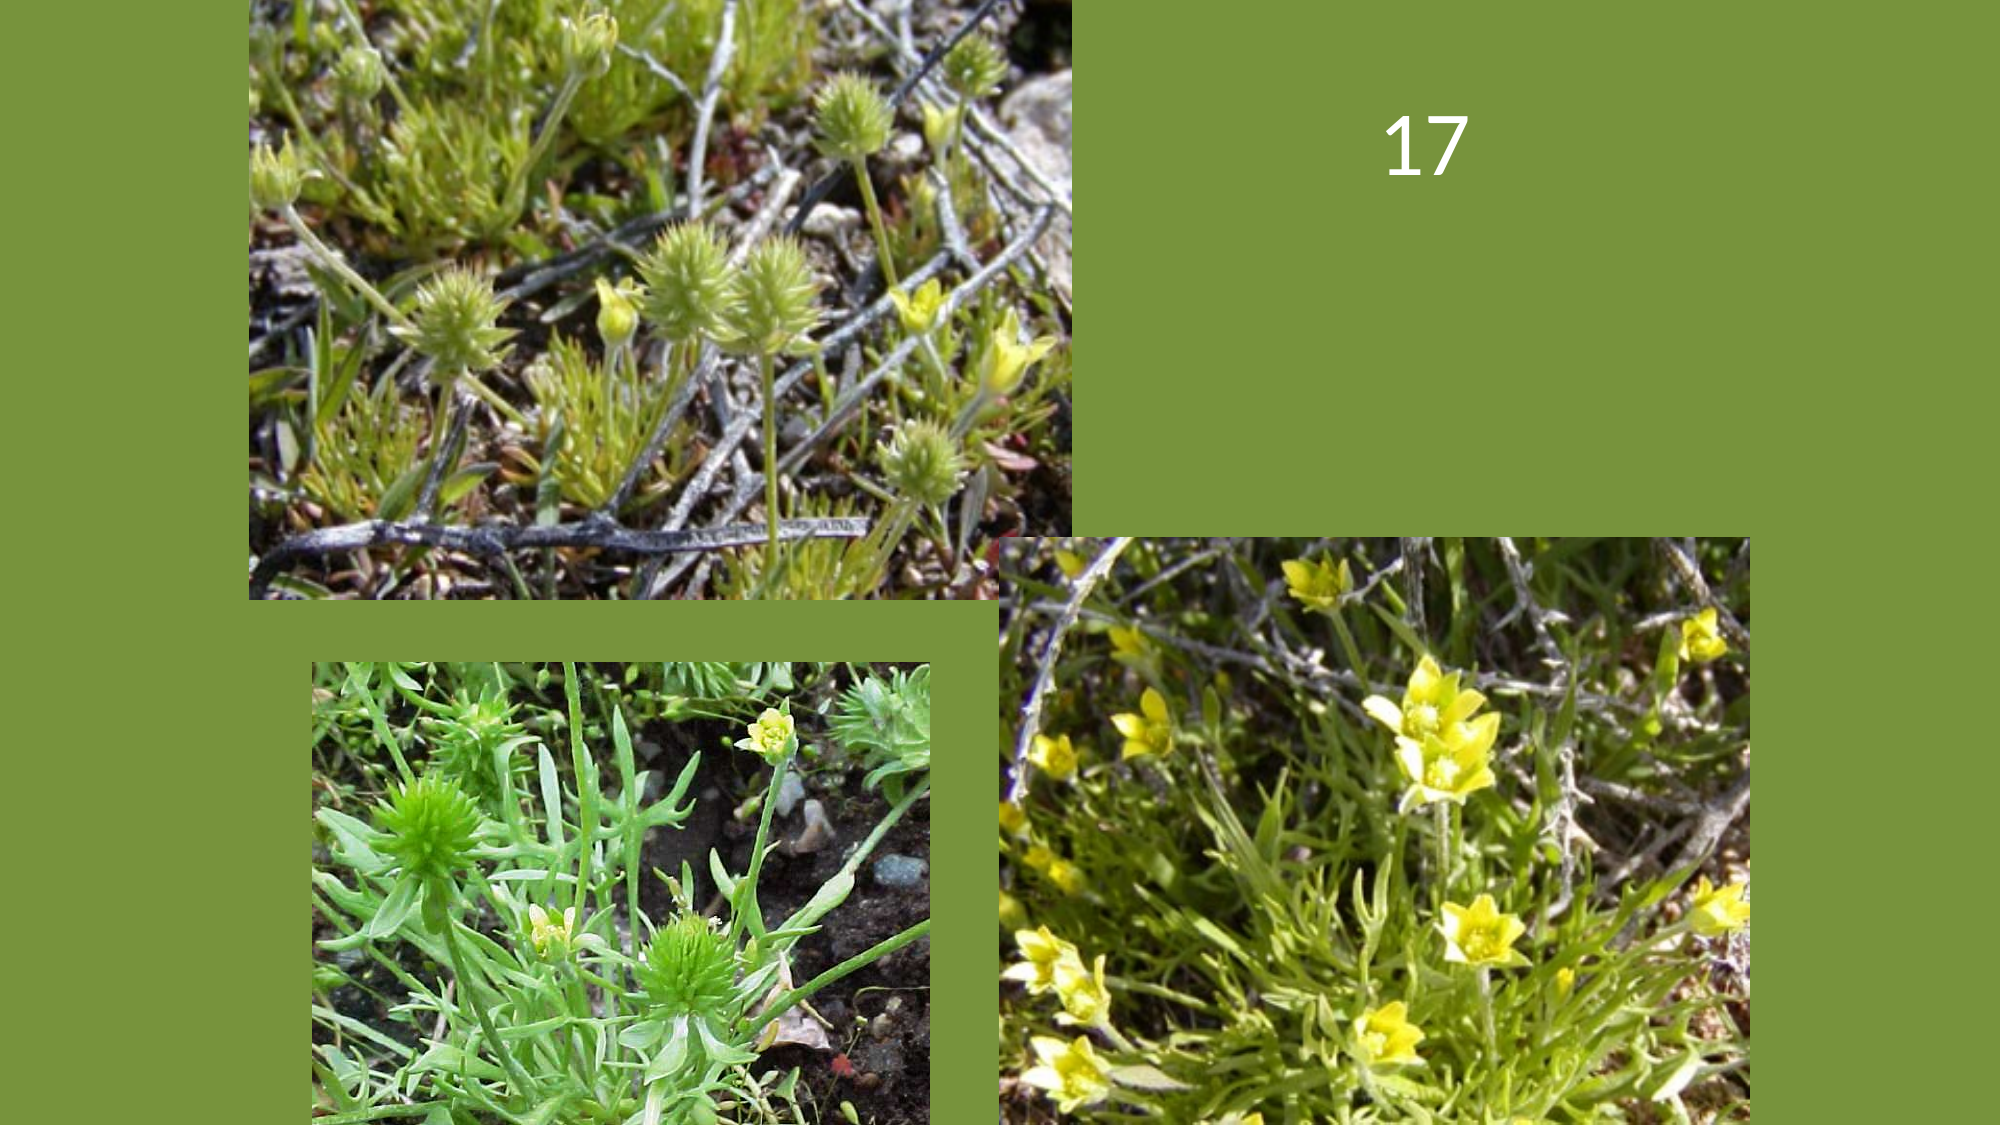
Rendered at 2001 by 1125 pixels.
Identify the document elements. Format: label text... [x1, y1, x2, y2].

title 17 [1174, 44, 1676, 233]
picture [312, 662, 930, 1125]
picture [249, 0, 1751, 1125]
